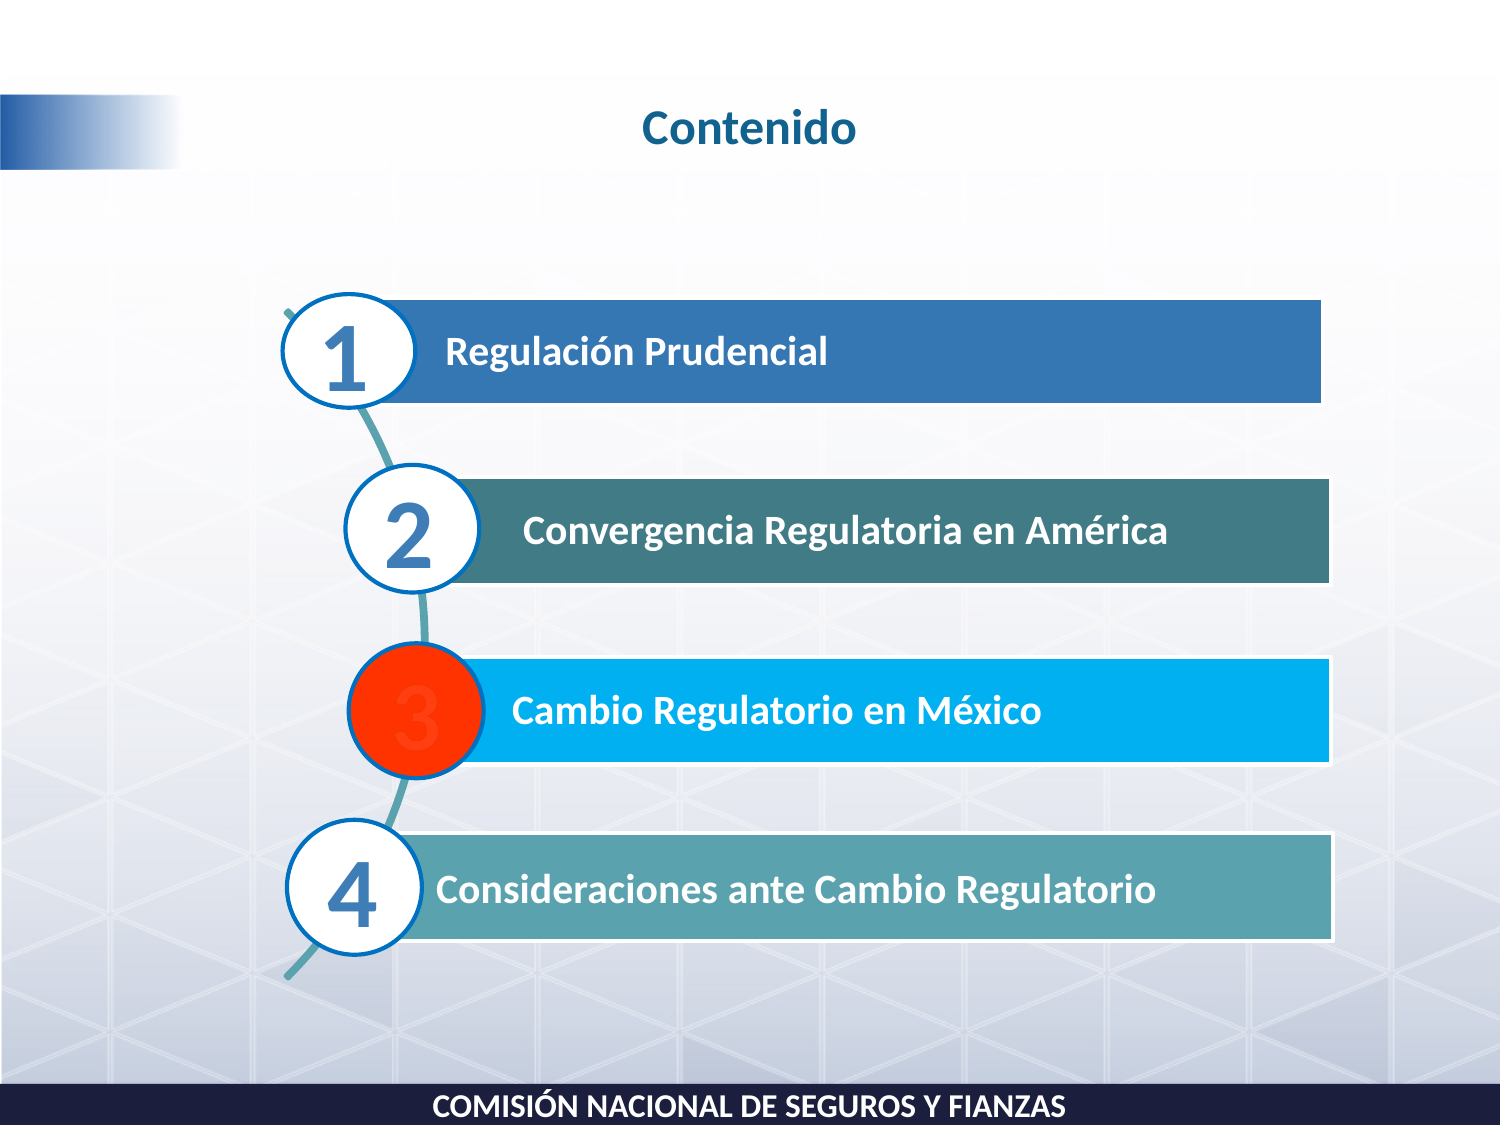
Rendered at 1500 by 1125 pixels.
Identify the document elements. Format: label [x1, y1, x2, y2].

text_box [282, 293, 1336, 996]
picture [0, 0, 1500, 1125]
